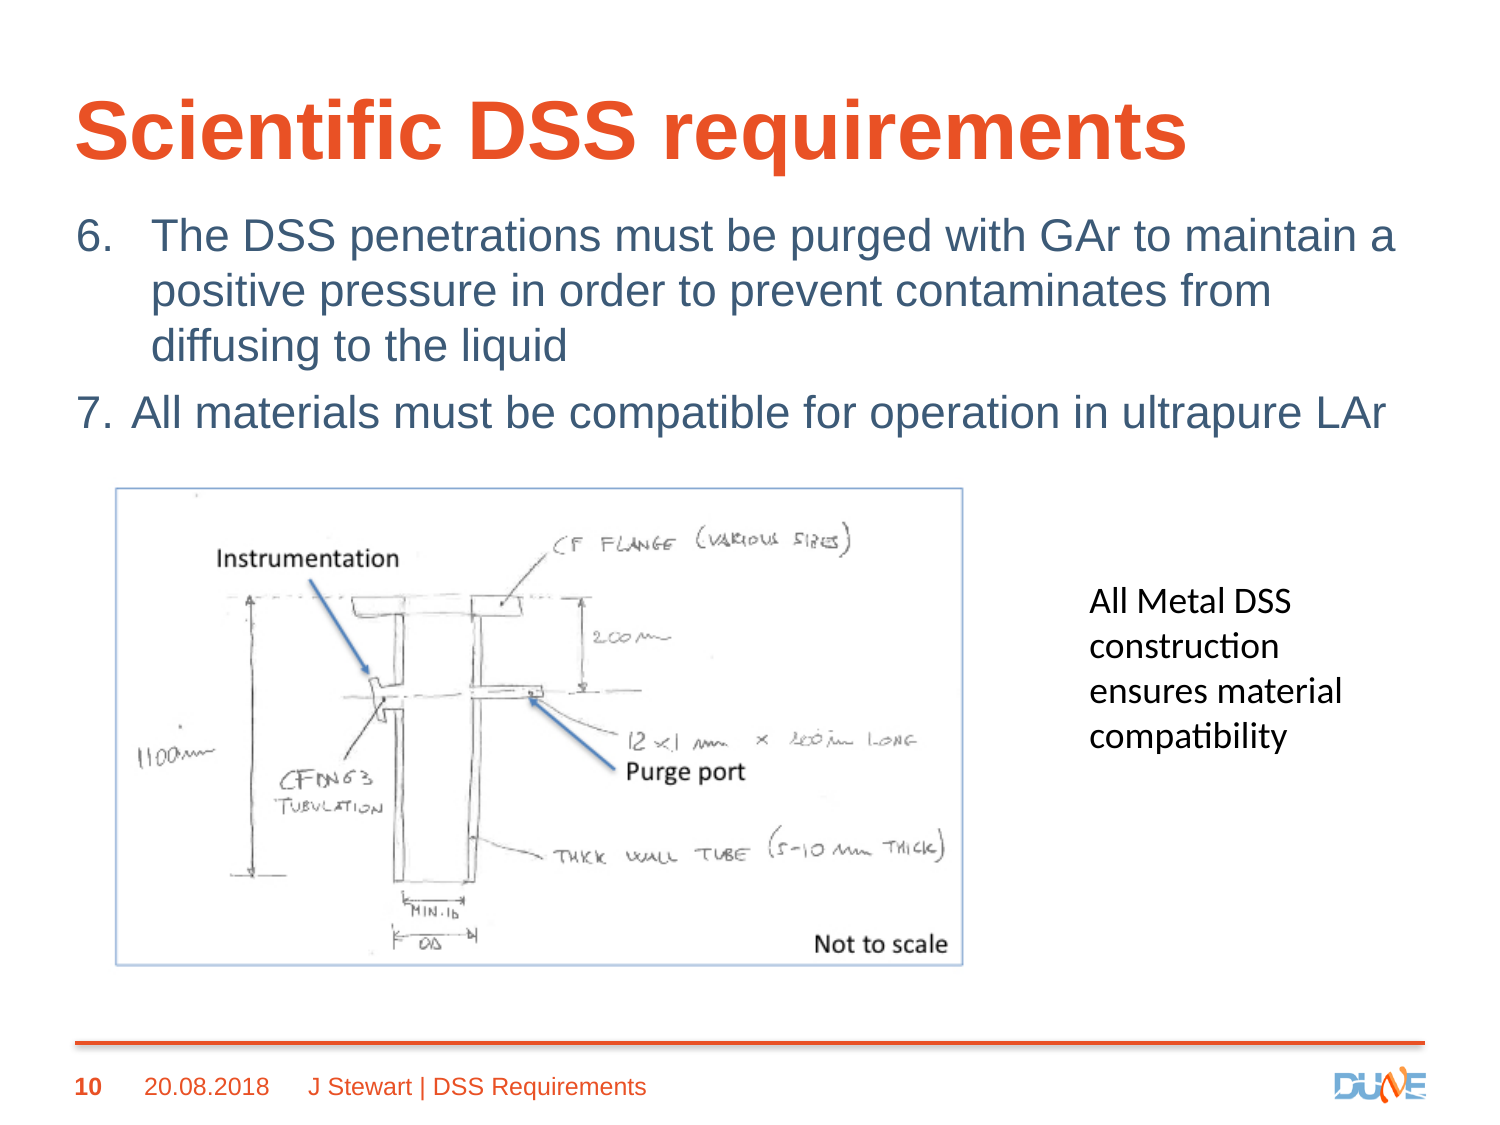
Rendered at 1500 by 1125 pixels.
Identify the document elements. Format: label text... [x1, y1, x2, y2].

slide_number 10 [74, 1074, 145, 1101]
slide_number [145, 1074, 308, 1101]
list The DSS penetrations must be purged with GAr to maintain a positive pressure in order to prevent contaminates from diffusing to the liquid All materials must be compatible for operation in ultrapure LAr [74, 198, 1425, 478]
picture [1333, 1064, 1427, 1104]
picture [106, 477, 973, 981]
text_box All Metal DSS construction ensures material compatibility [1074, 568, 1368, 764]
footer J Stewart | DSS Requirements [308, 1074, 1022, 1101]
title Scientific DSS requirements [74, 75, 1425, 183]
